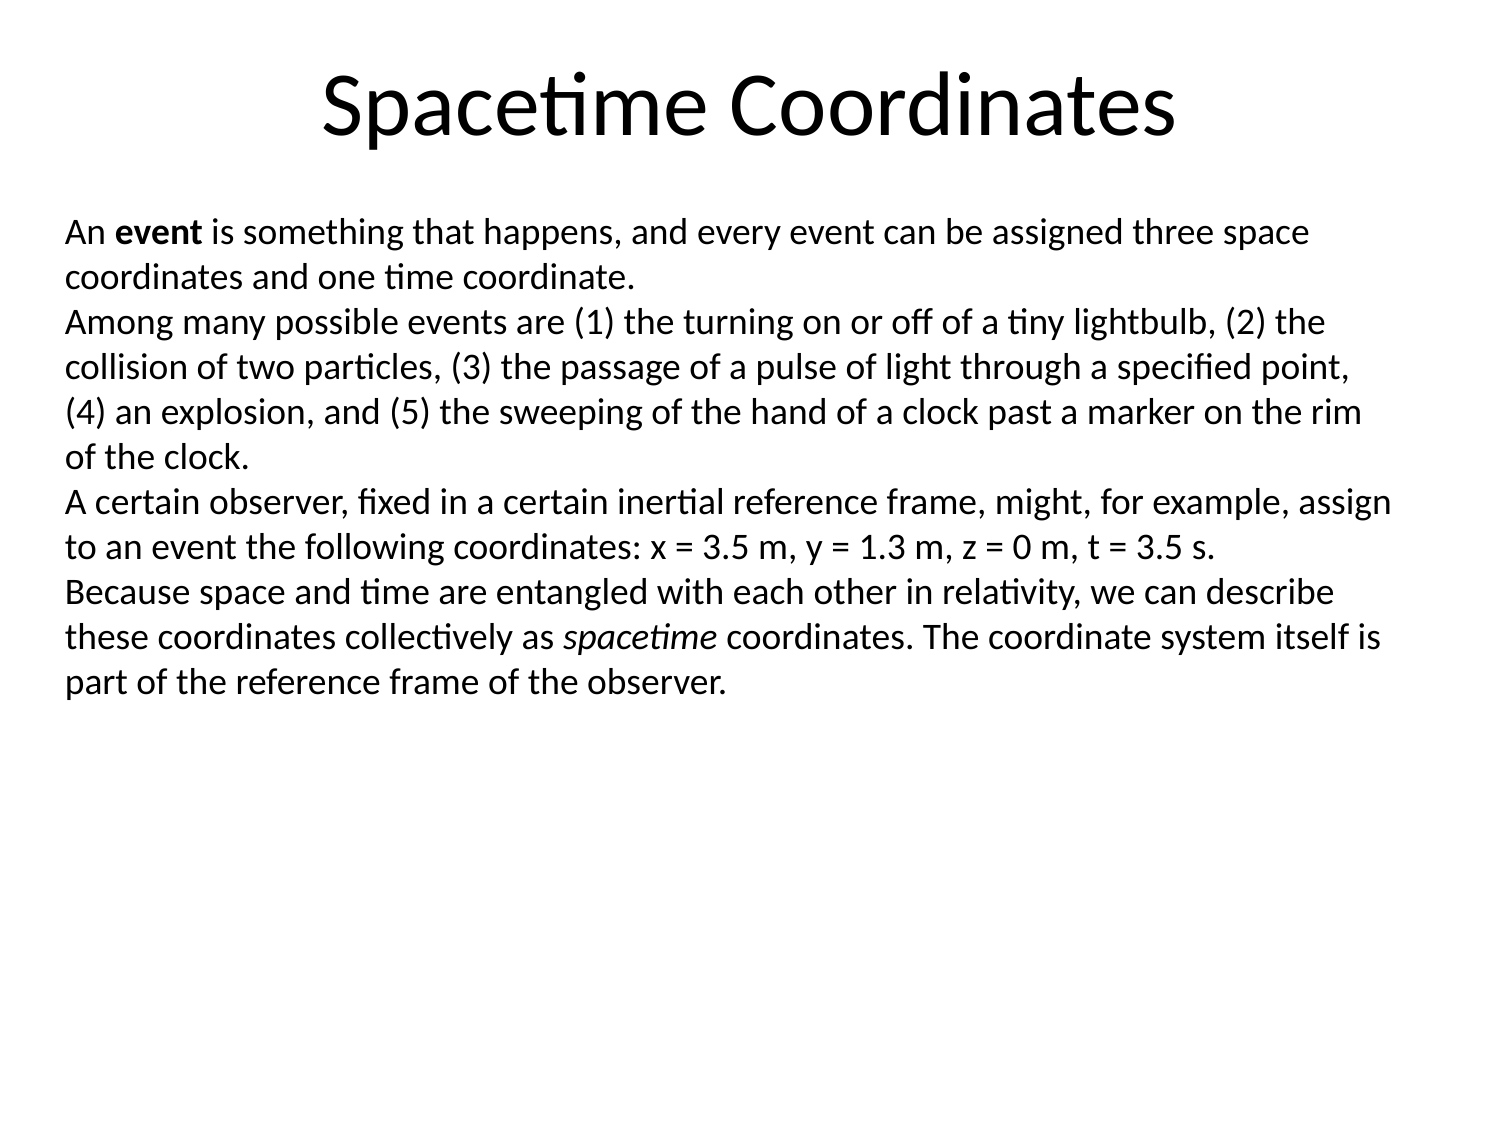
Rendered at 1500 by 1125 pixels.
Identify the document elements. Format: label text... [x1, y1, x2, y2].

title Spacetime Coordinates [75, 5, 1425, 193]
text_box An event is something that happens, and every event can be assigned three space coordinates and one time coordinate. Among many possible events are (1) the turning on or off of a tiny lightbulb, (2) the collision of two particles, (3) the passage of a pulse of light through a specified point, (4) an explosion, and (5) the sweeping of the hand of a clock past a marker on the rim of the clock. A certain observer, fixed in a certain inertial reference frame, might, for example, assign to an event the following coordinates: x = 3.5 m, y = 1.3 m, z = 0 m, t = 3.5 s. Because space and time are entangled with each other in relativity, we can describe these coordinates collectively as spacetime coordinates. The coordinate system itself is part of the reference frame of the observer. [49, 199, 1413, 710]
